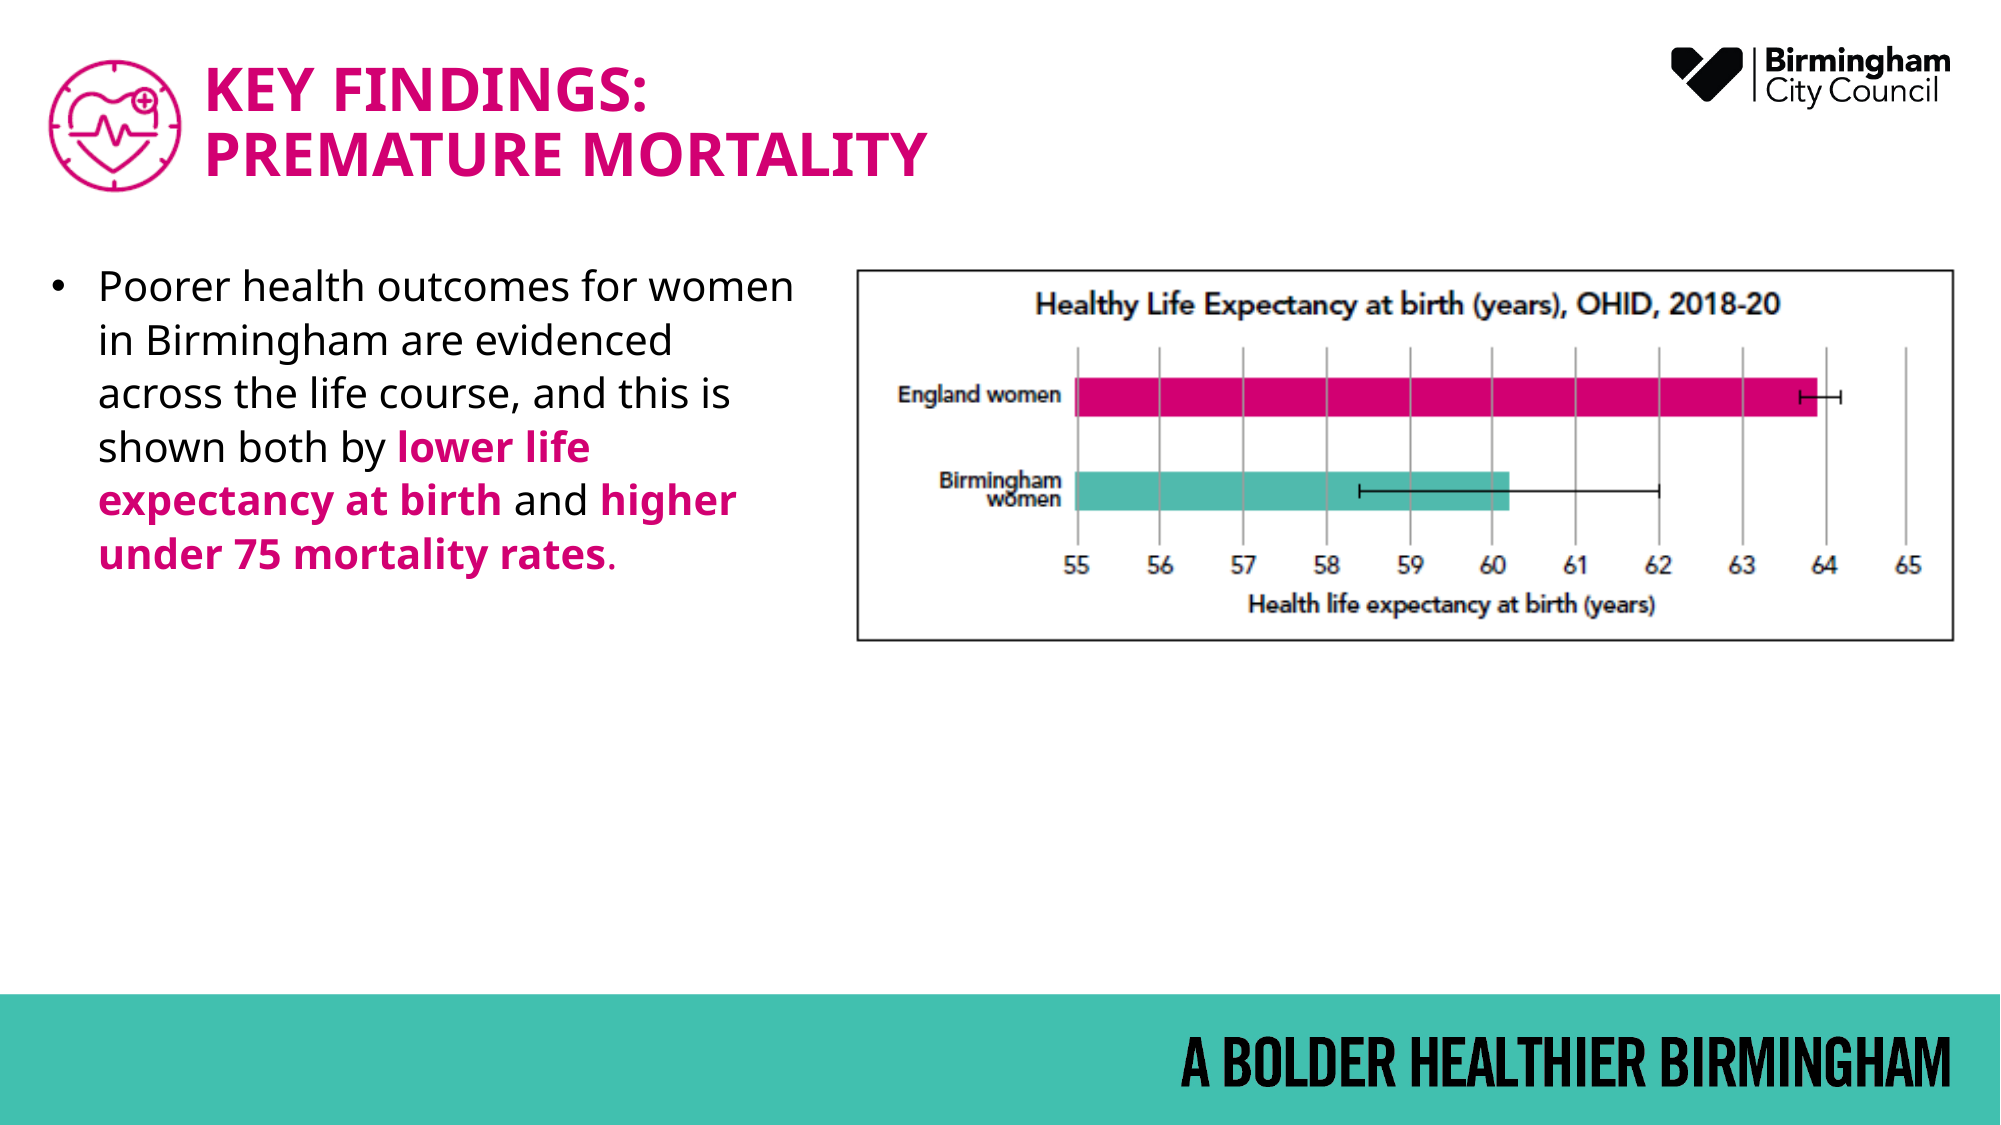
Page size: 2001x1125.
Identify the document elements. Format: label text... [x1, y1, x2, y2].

title KEY FINDINGS: PREMATURE MORTALITY [189, 55, 1470, 195]
text_box Poorer health outcomes for women in Birmingham are evidenced across the life course, and this is shown both by lower life expectancy at birth and higher under 75 mortality rates. [36, 249, 811, 741]
picture [0, 0, 2000, 1125]
